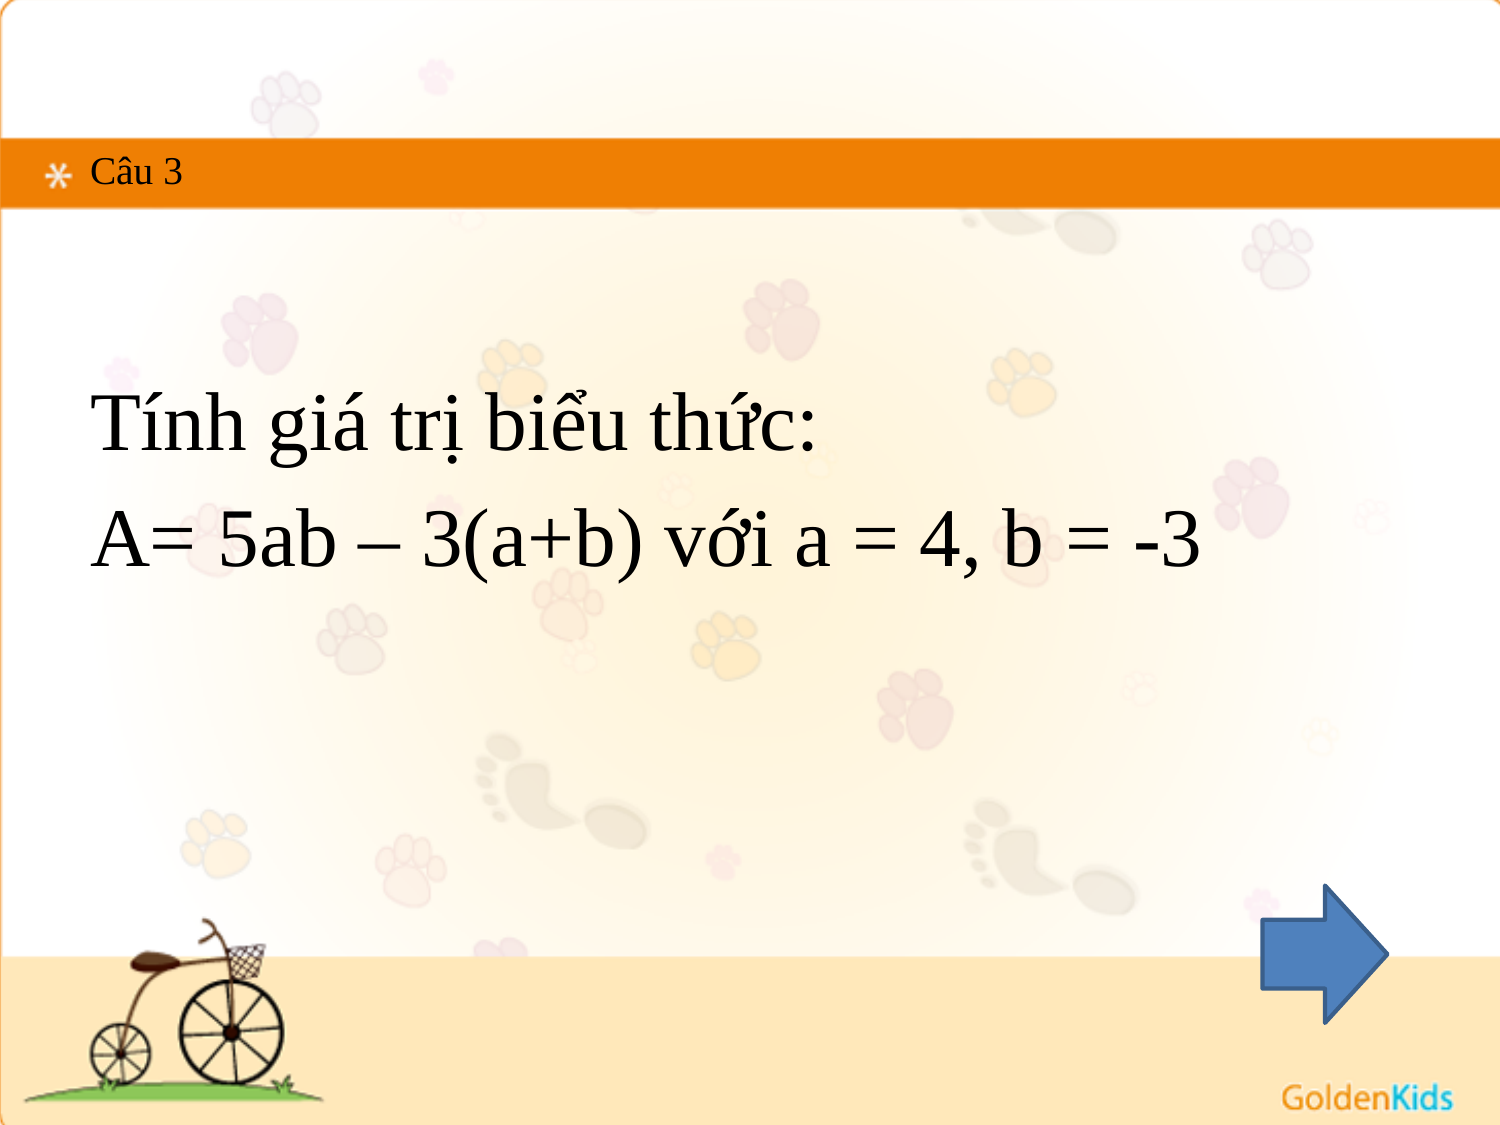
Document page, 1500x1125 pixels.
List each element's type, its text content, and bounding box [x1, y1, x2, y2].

title Câu 3 [75, 137, 1425, 200]
text_box [1260, 883, 1390, 1025]
list Tính giá trị biểu thức: A= 5ab – 3(a+b) với a = 4, b = -3 [75, 262, 1425, 1005]
picture [0, 0, 1500, 1125]
